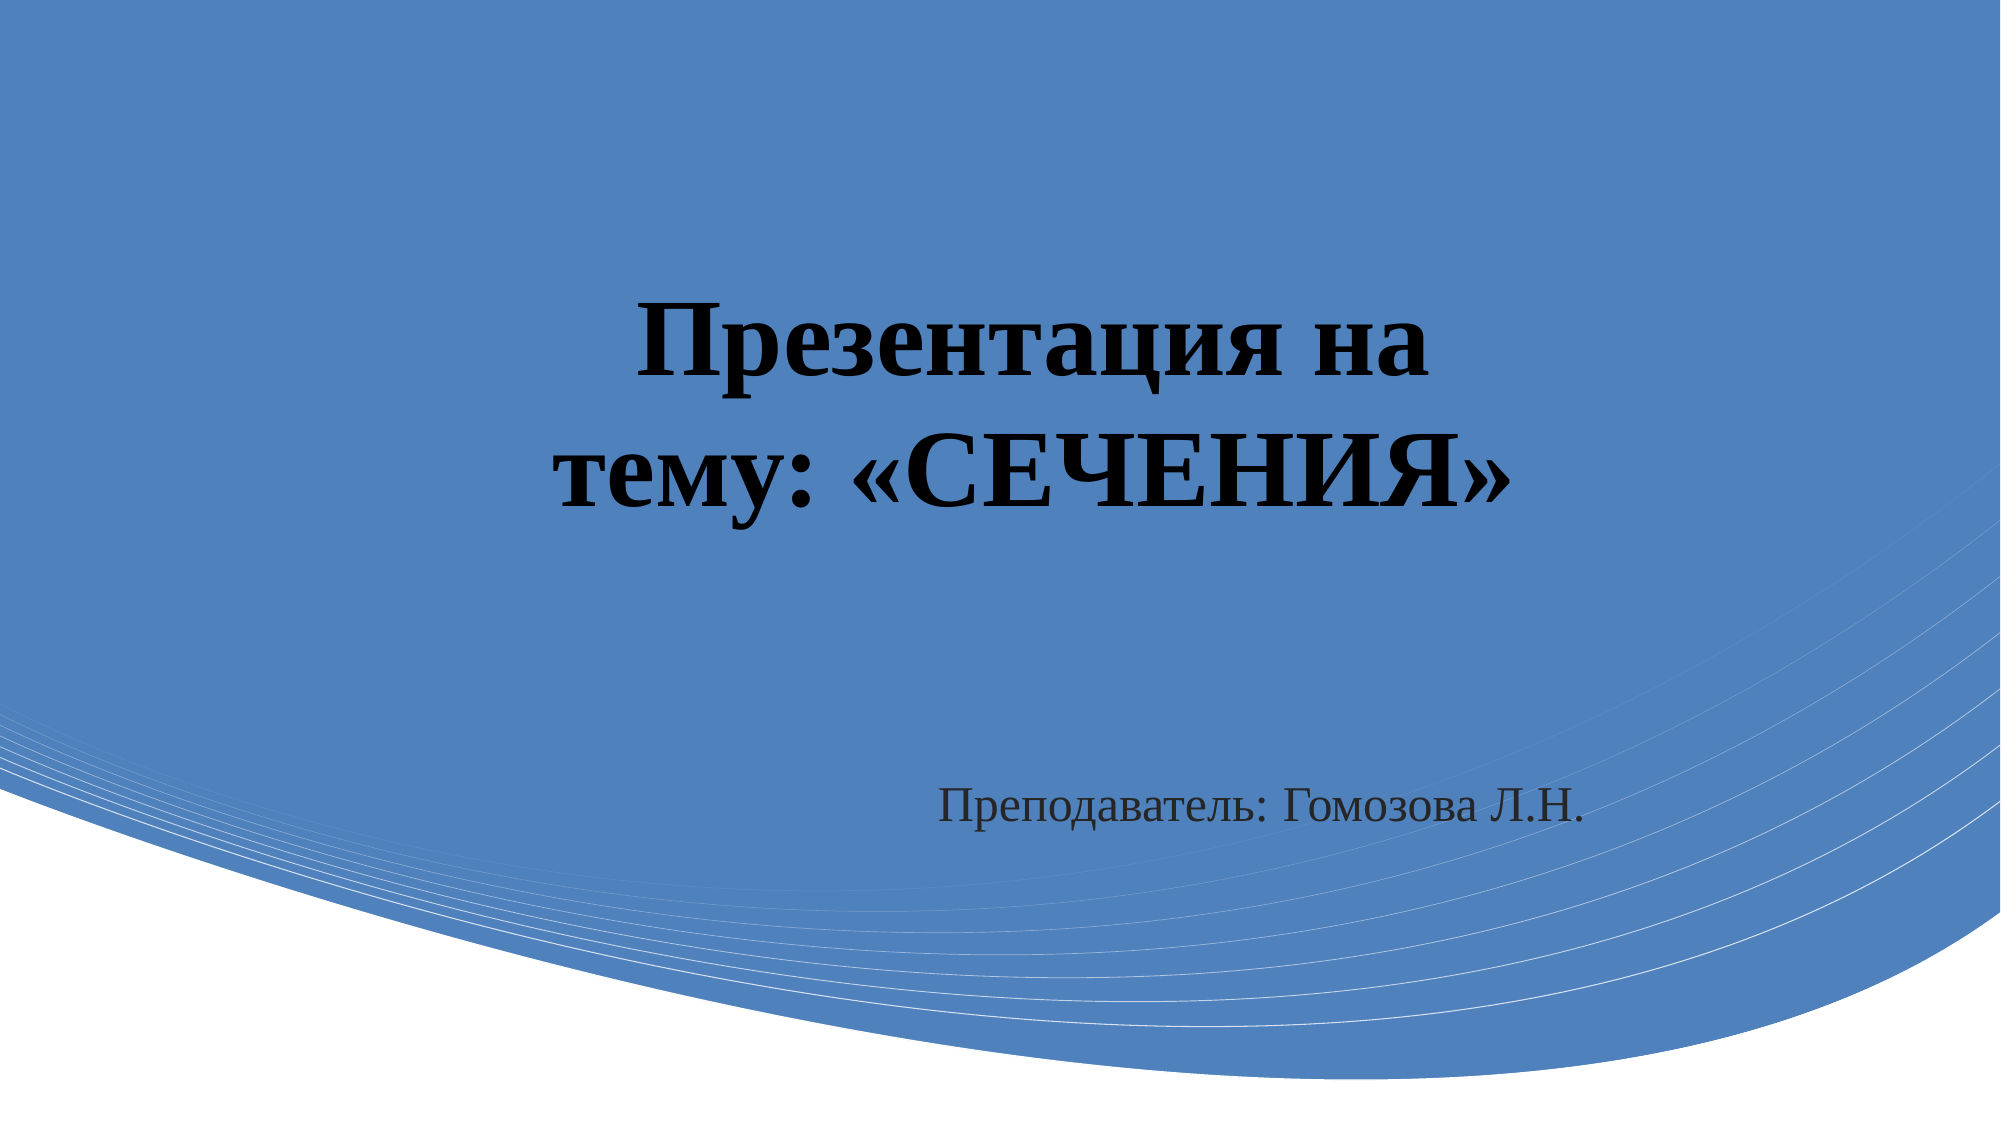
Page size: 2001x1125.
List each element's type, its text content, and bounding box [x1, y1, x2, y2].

subtitle Преподаватель: Гомозова Л.Н. [601, 764, 1922, 1026]
title Презентация на тему: «СЕЧЕНИЯ» [497, 213, 1571, 580]
